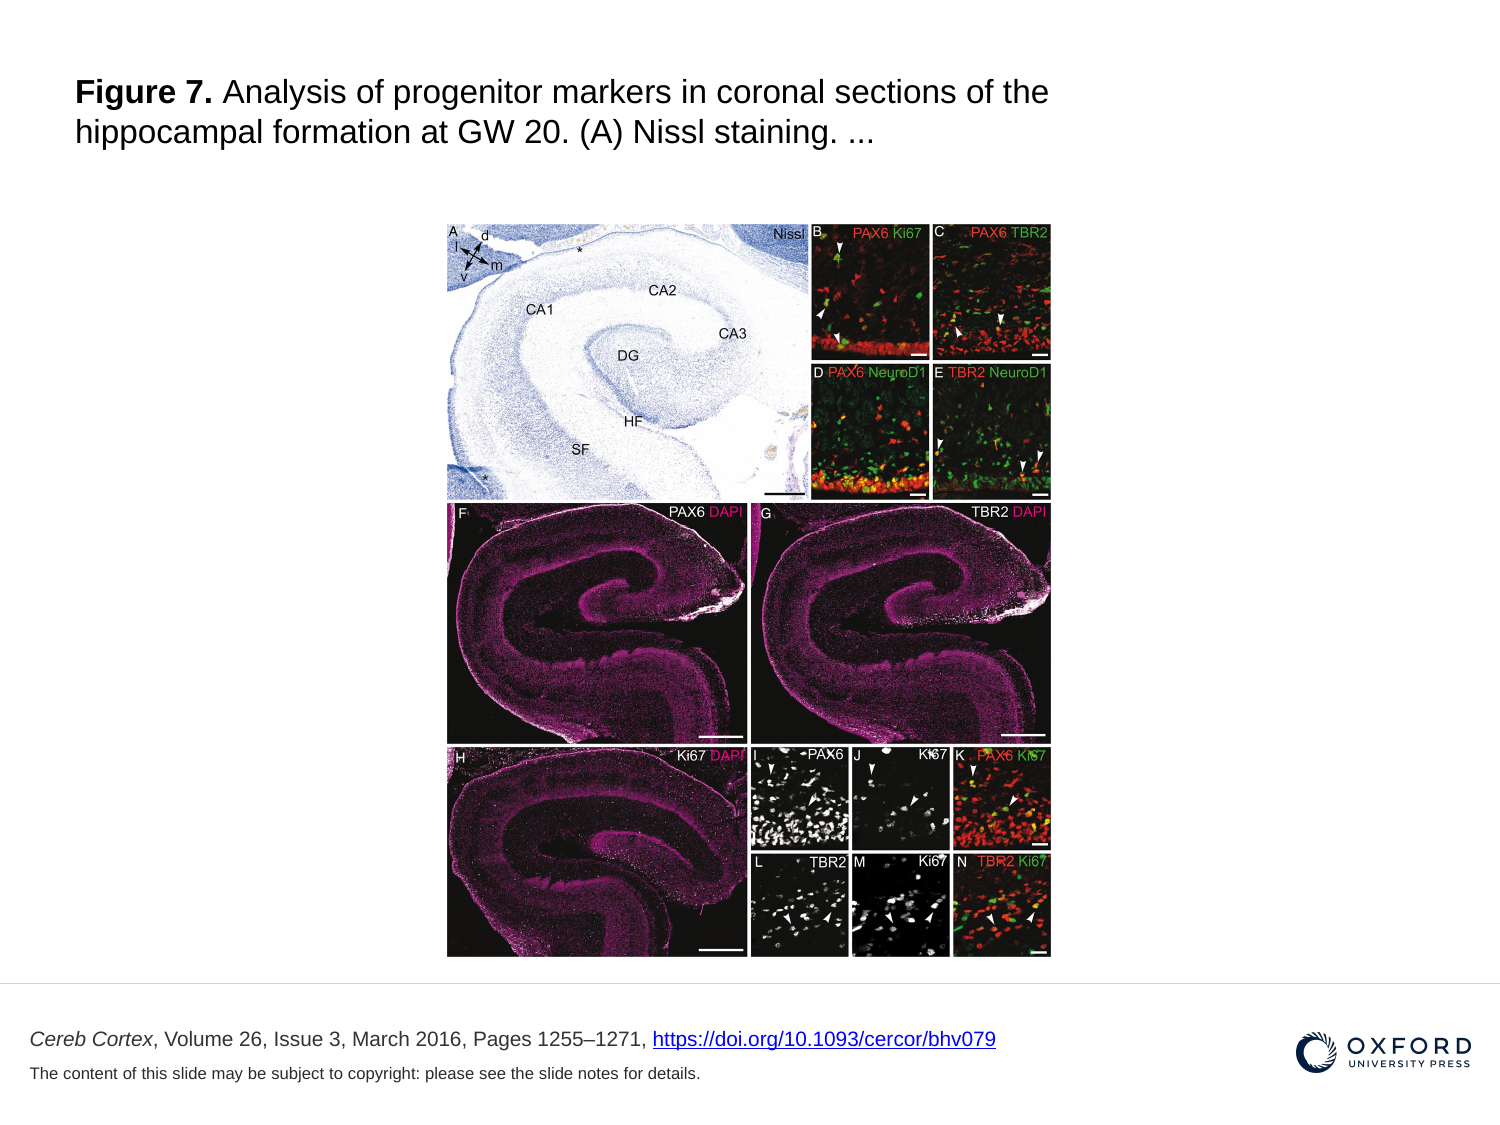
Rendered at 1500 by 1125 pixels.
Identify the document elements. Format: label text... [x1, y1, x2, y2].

picture [447, 224, 1051, 957]
picture [1296, 1032, 1471, 1073]
title Figure 7. Analysis of progenitor markers in coronal sections of the hippocampal formation at GW 20. (A) Nissl staining. ... [75, 69, 1078, 171]
footer Cereb Cortex, Volume 26, Issue 3, March 2016, Pages 1255–1271, https://doi.org/10.1093/cercor/bhv079 The content of this slide may be subject to copyright: please see the slide notes for details. [0, 983, 1260, 1125]
